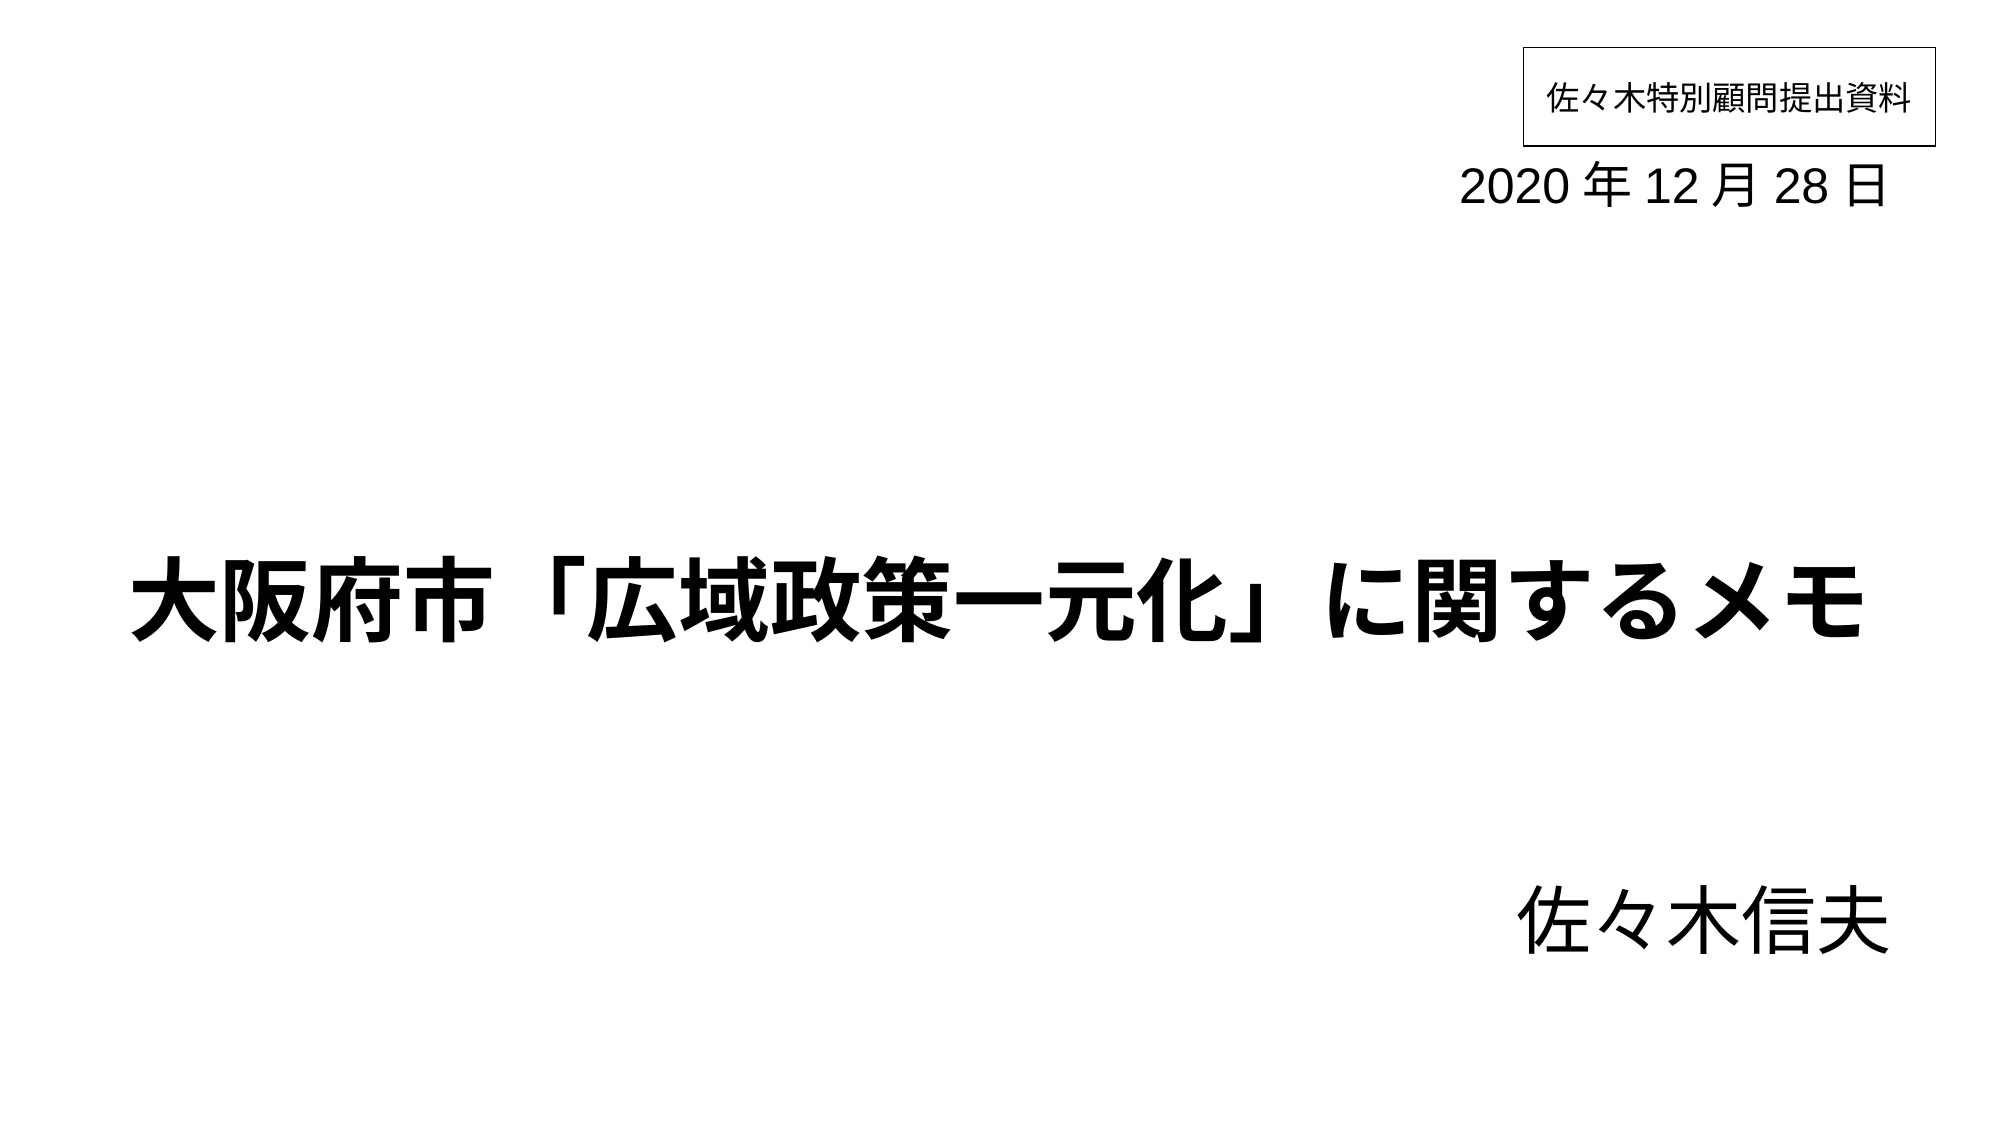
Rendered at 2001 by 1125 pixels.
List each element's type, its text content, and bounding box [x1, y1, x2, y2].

text_box 佐々木特別顧問提出資料 [1522, 46, 1937, 147]
text_box 2020年12月28日 大阪府市「広域政策一元化」に関するメモ 佐々木信夫 [94, 145, 1906, 971]
